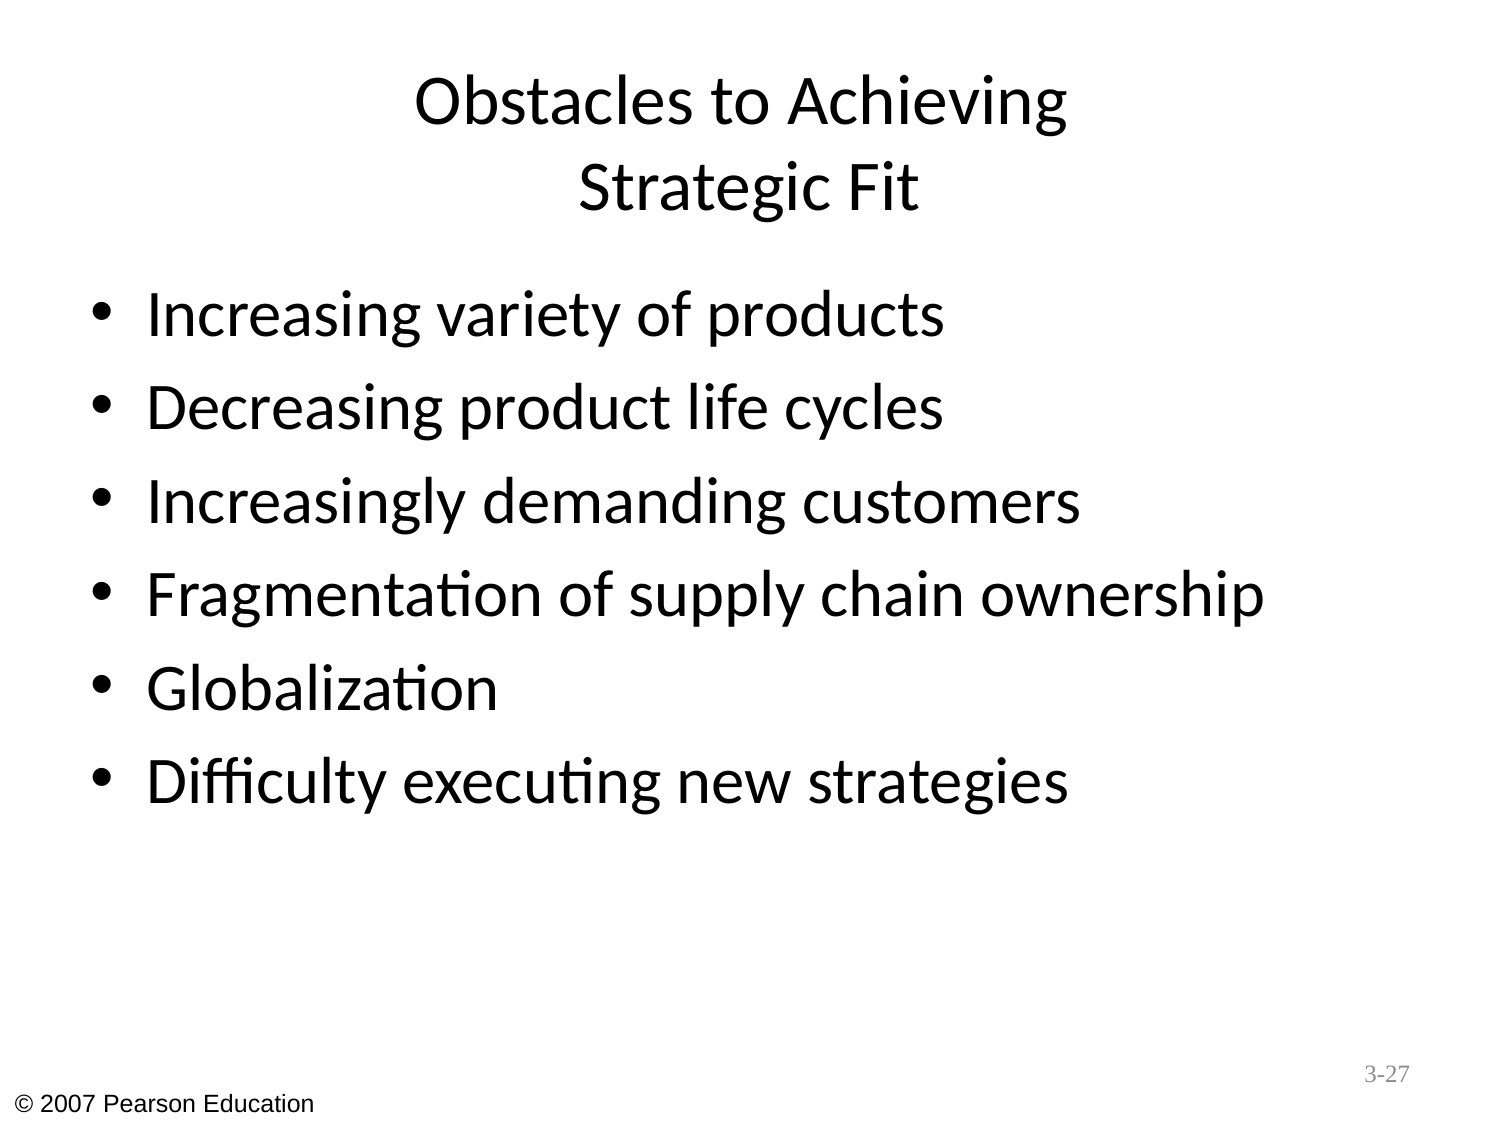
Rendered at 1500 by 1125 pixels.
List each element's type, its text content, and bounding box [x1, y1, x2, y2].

slide_number 3-27 [1074, 1042, 1425, 1103]
list Increasing variety of products Decreasing product life cycles Increasingly demanding customers Fragmentation of supply chain ownership Globalization Difficulty executing new strategies [75, 262, 1425, 1005]
title Obstacles to Achieving Strategic Fit [75, 45, 1425, 233]
